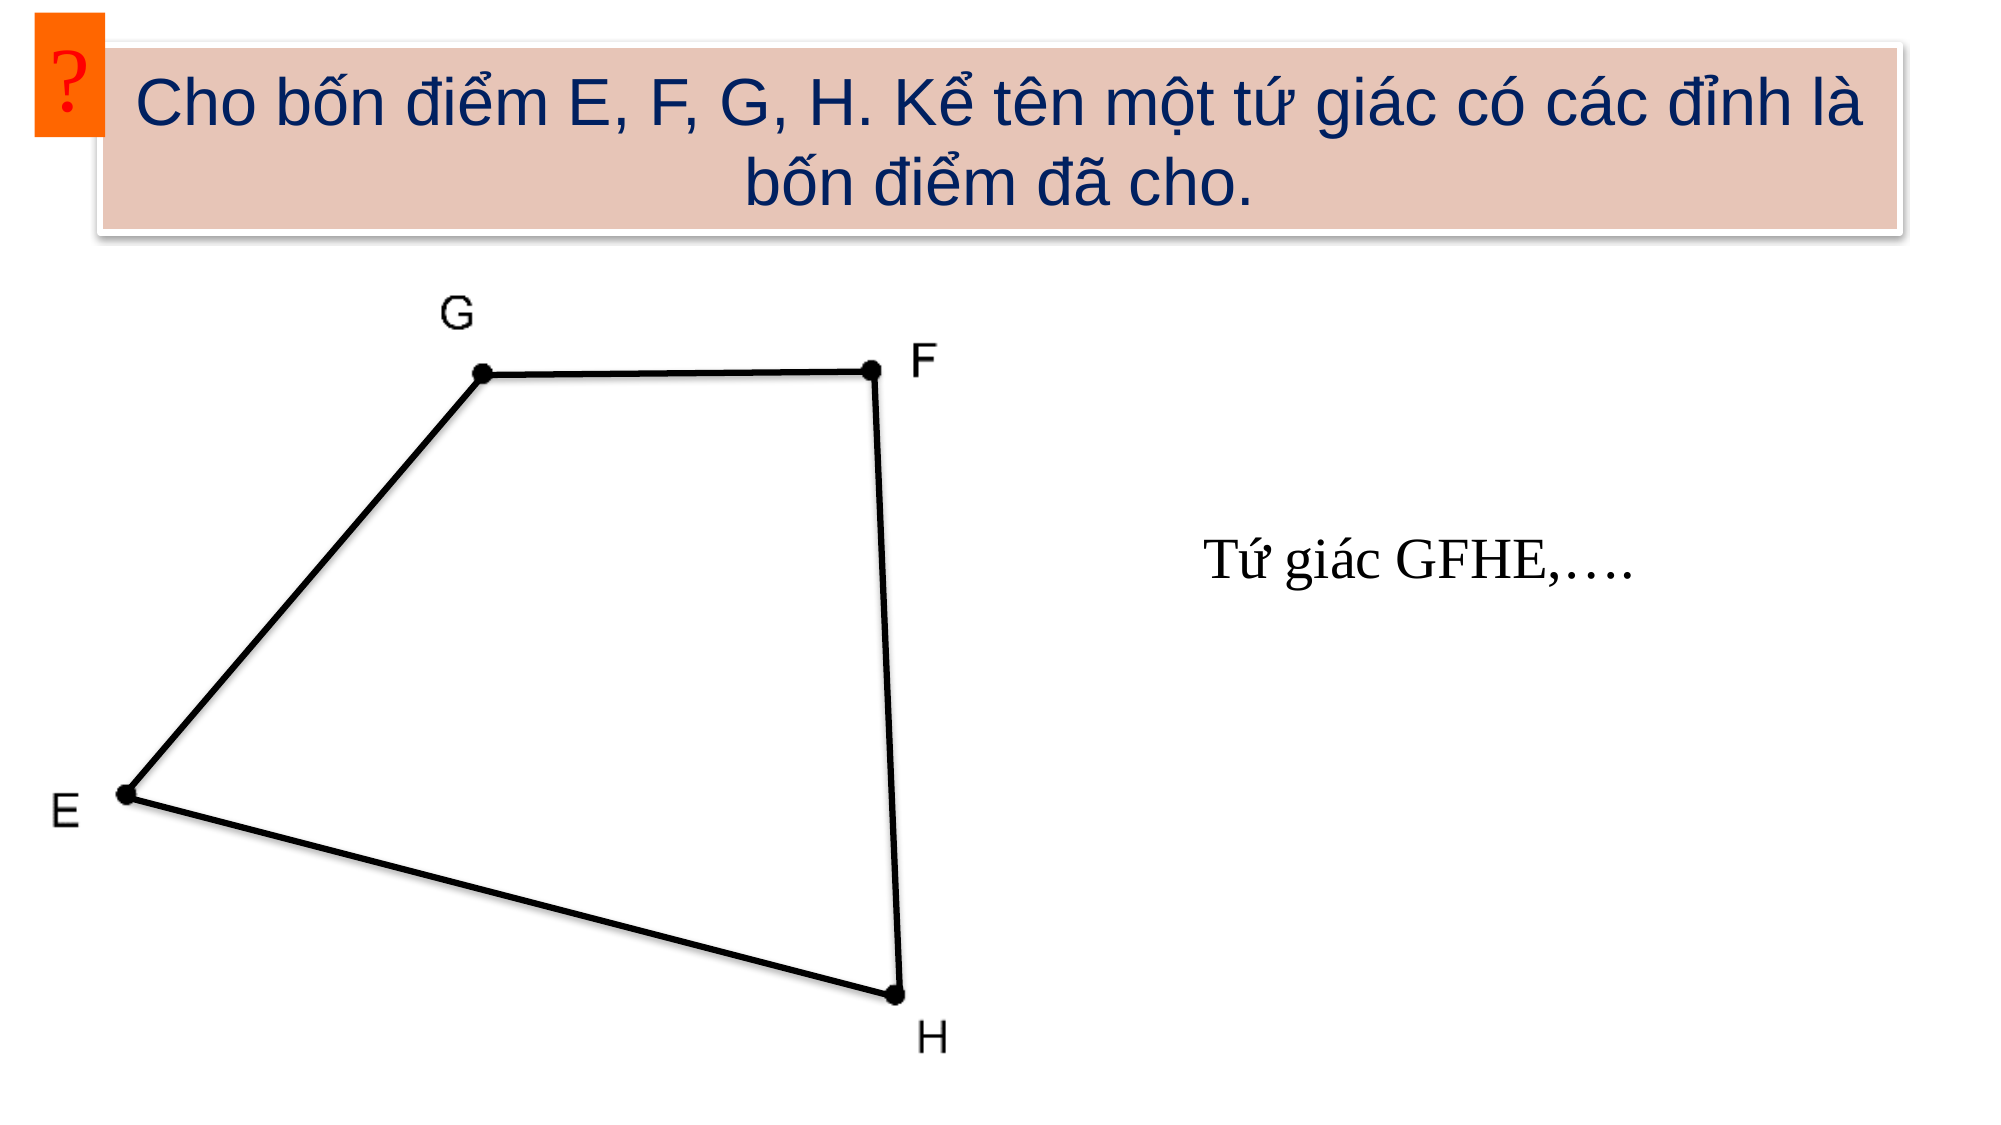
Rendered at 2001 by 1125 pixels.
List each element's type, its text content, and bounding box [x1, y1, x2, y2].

text_box ? [34, 12, 106, 138]
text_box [482, 371, 868, 376]
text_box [873, 361, 901, 995]
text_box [124, 796, 868, 996]
picture [8, 261, 1019, 1089]
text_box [124, 369, 488, 795]
text_box Tứ giác GFHE,…. [1188, 512, 1651, 598]
title Cho bốn điểm E, F, G, H. Kể tên một tứ giác có các đỉnh là bốn điểm đã cho. [97, 42, 1903, 236]
